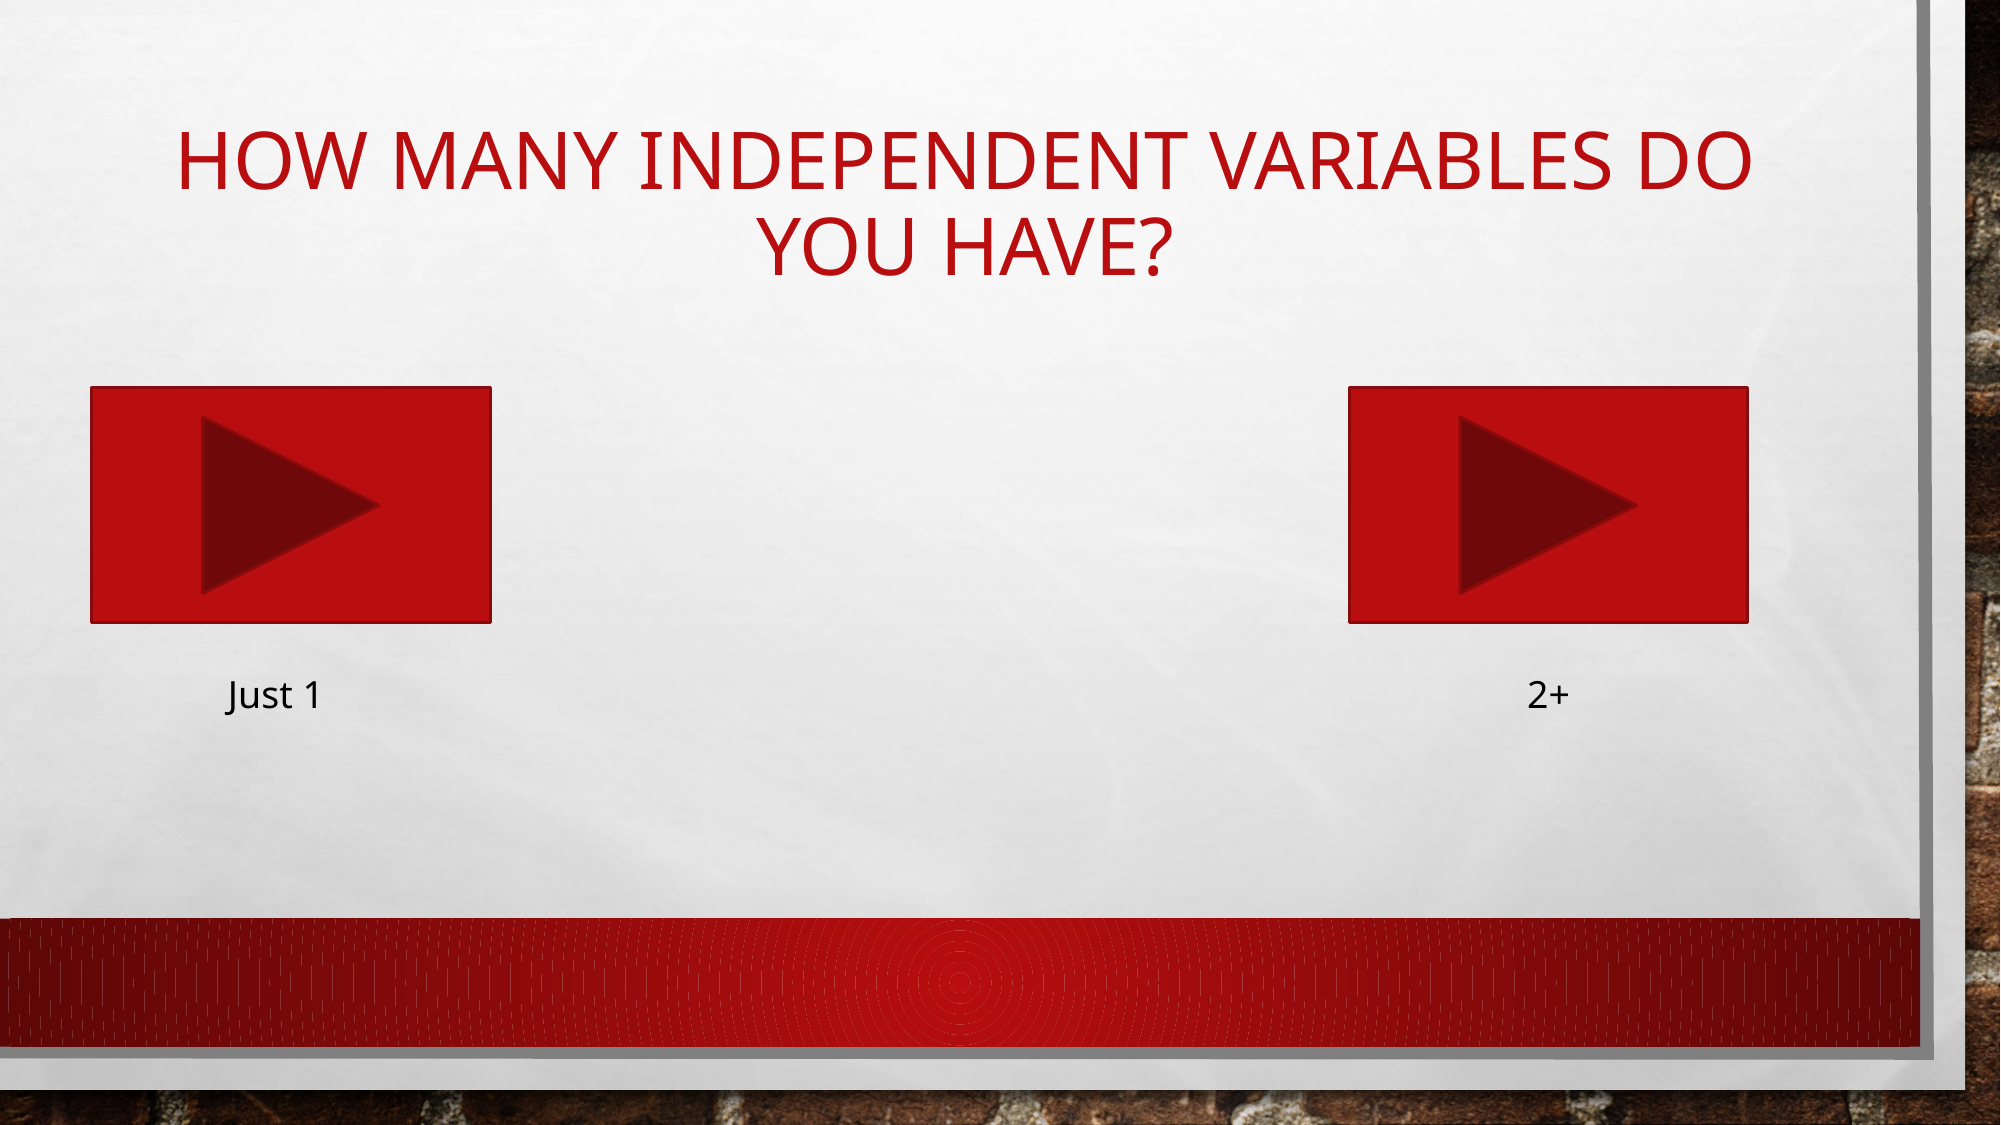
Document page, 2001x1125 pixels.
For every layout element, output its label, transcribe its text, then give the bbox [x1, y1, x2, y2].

text_box 2+ [1251, 663, 1846, 724]
text_box [1348, 386, 1749, 624]
text_box [90, 386, 492, 624]
picture [0, 0, 2000, 1125]
title How Many independent variables do you have? [112, 112, 1818, 302]
text_box Just 1 [62, 663, 491, 724]
